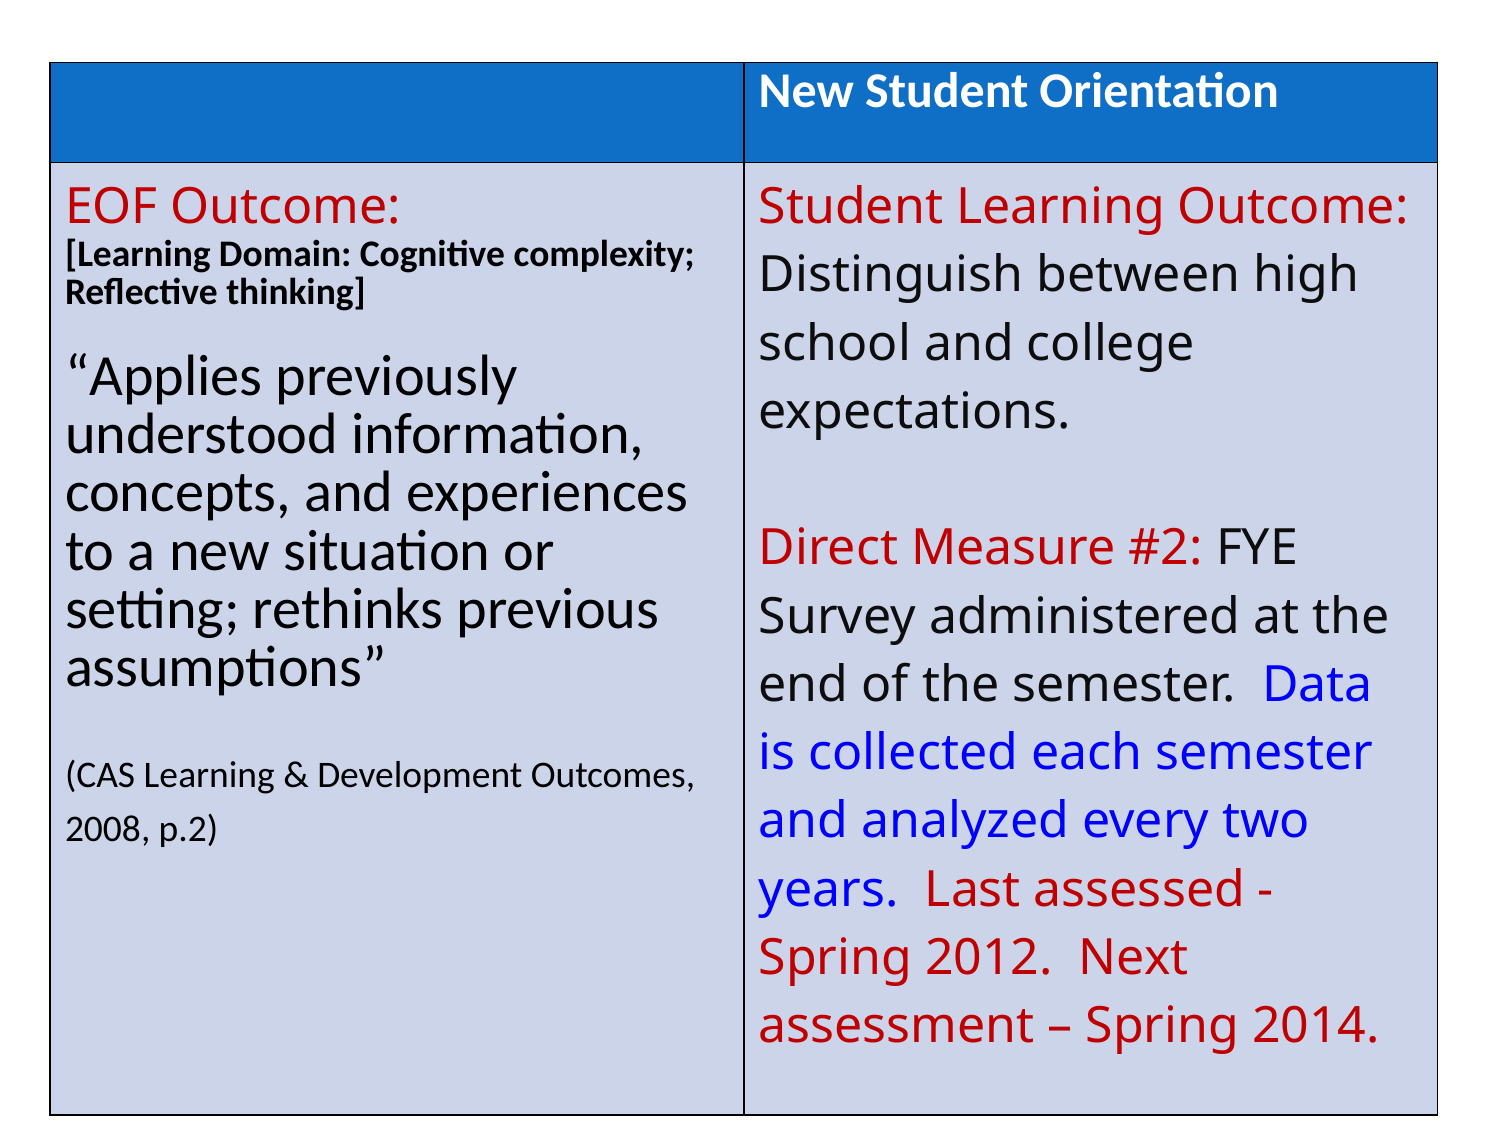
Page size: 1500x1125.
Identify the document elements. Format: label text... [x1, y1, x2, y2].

table_cell EOF Outcome: [Learning Domain: Cognitive complexity; Reflective thinking] “Applies previously understood information, concepts, and experiences to a new situation or setting; rethinks previous assumptions” (CAS Learning & Development Outcomes, 2008, p.2) [51, 163, 743, 1114]
table_cell Student Learning Outcome: Distinguish between high school and college expectations. Direct Measure #2: FYE Survey administered at the end of the semester. Data is collected each semester and analyzed every two years. Last assessed - Spring 2012. Next assessment – Spring 2014. [745, 163, 1437, 1114]
table_header [51, 63, 743, 162]
table_header New Student Orientation [745, 63, 1437, 162]
